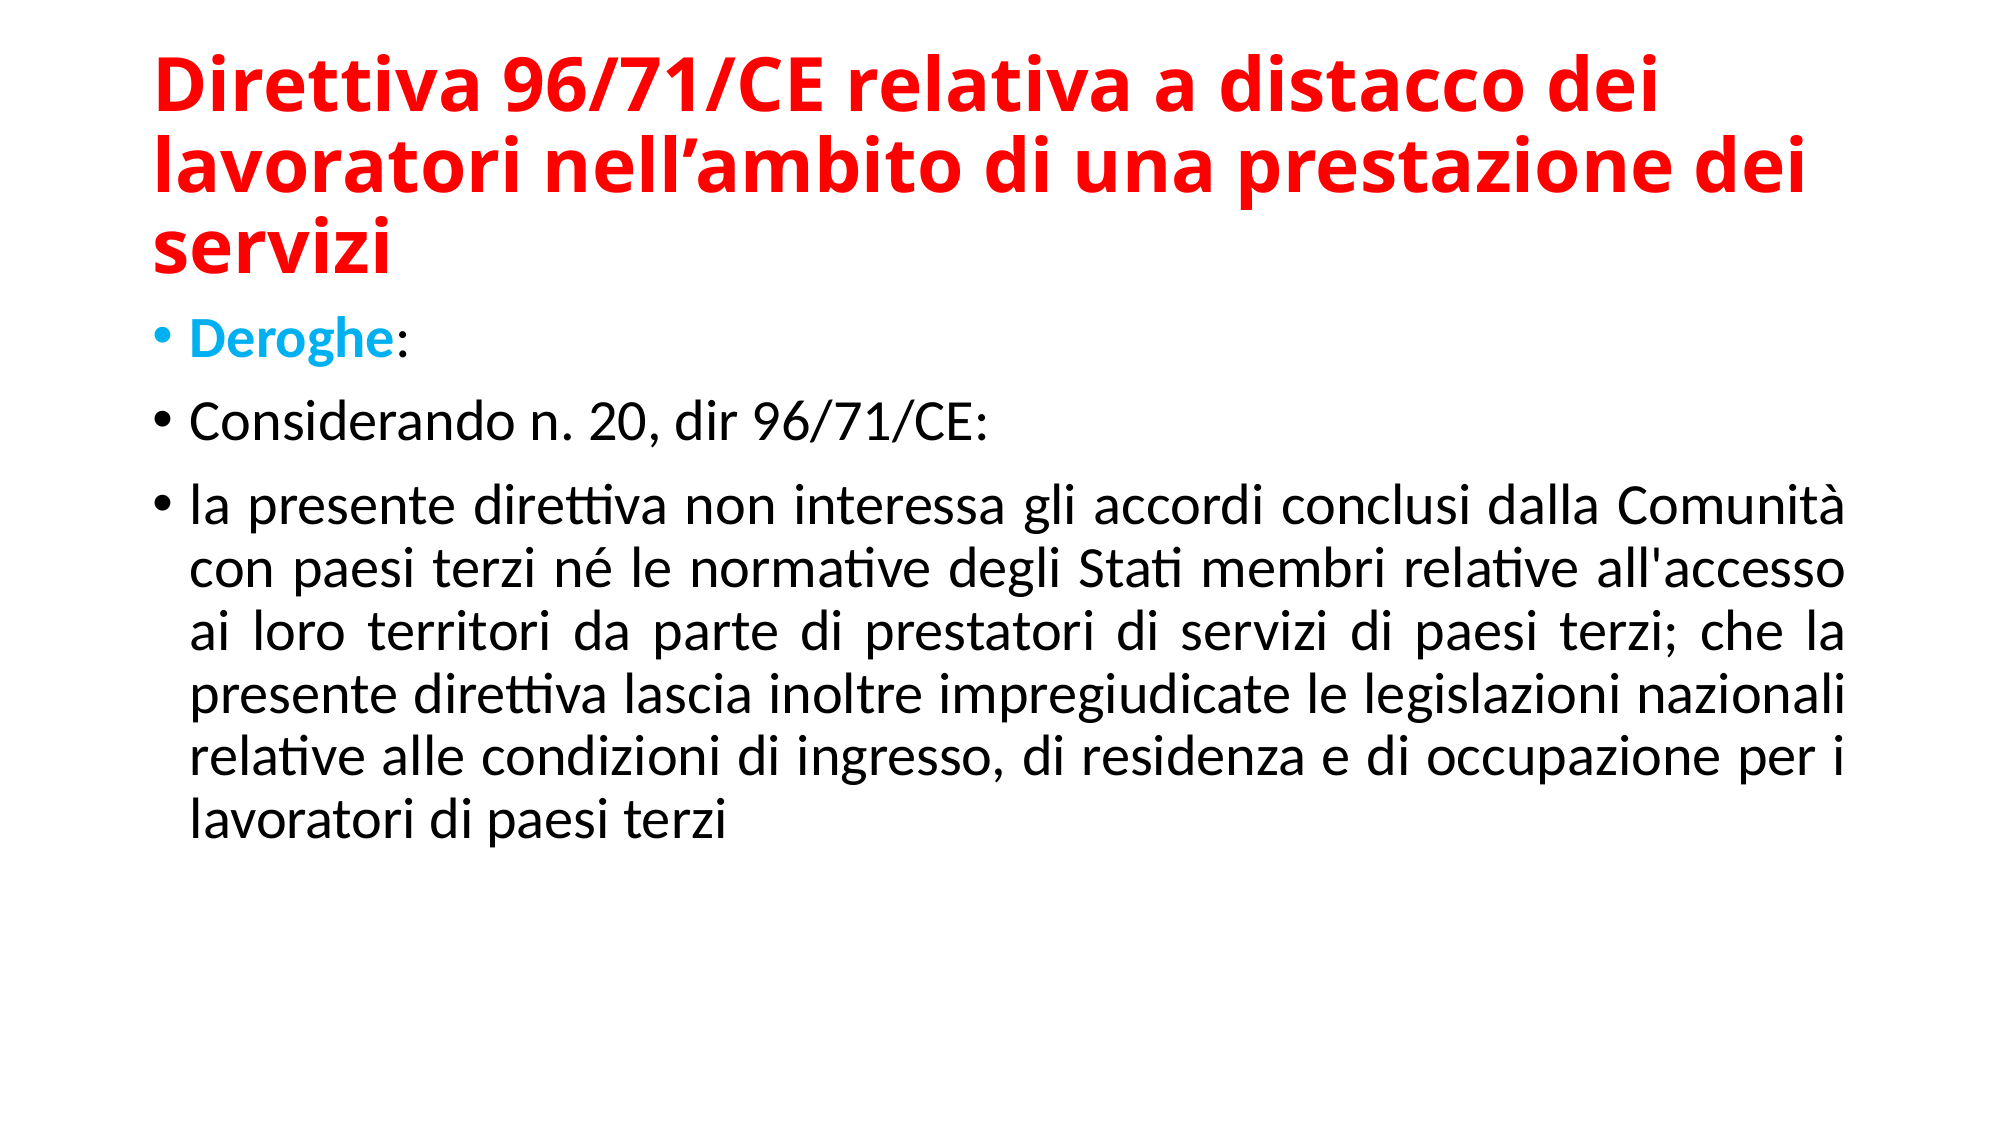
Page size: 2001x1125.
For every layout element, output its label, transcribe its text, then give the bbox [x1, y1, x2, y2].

title Direttiva 96/71/CE relativa a distacco dei lavoratori nell’ambito di una prestazione dei servizi [137, 59, 1863, 278]
list Deroghe: Considerando n. 20, dir 96/71/CE: la presente direttiva non interessa gli accordi conclusi dalla Comunità con paesi terzi né le normative degli Stati membri relative all'accesso ai loro territori da parte di prestatori di servizi di paesi terzi; che la presente direttiva lascia inoltre impregiudicate le legislazioni nazionali relative alle condizioni di ingresso, di residenza e di occupazione per i lavoratori di paesi terzi [137, 299, 1863, 1014]
